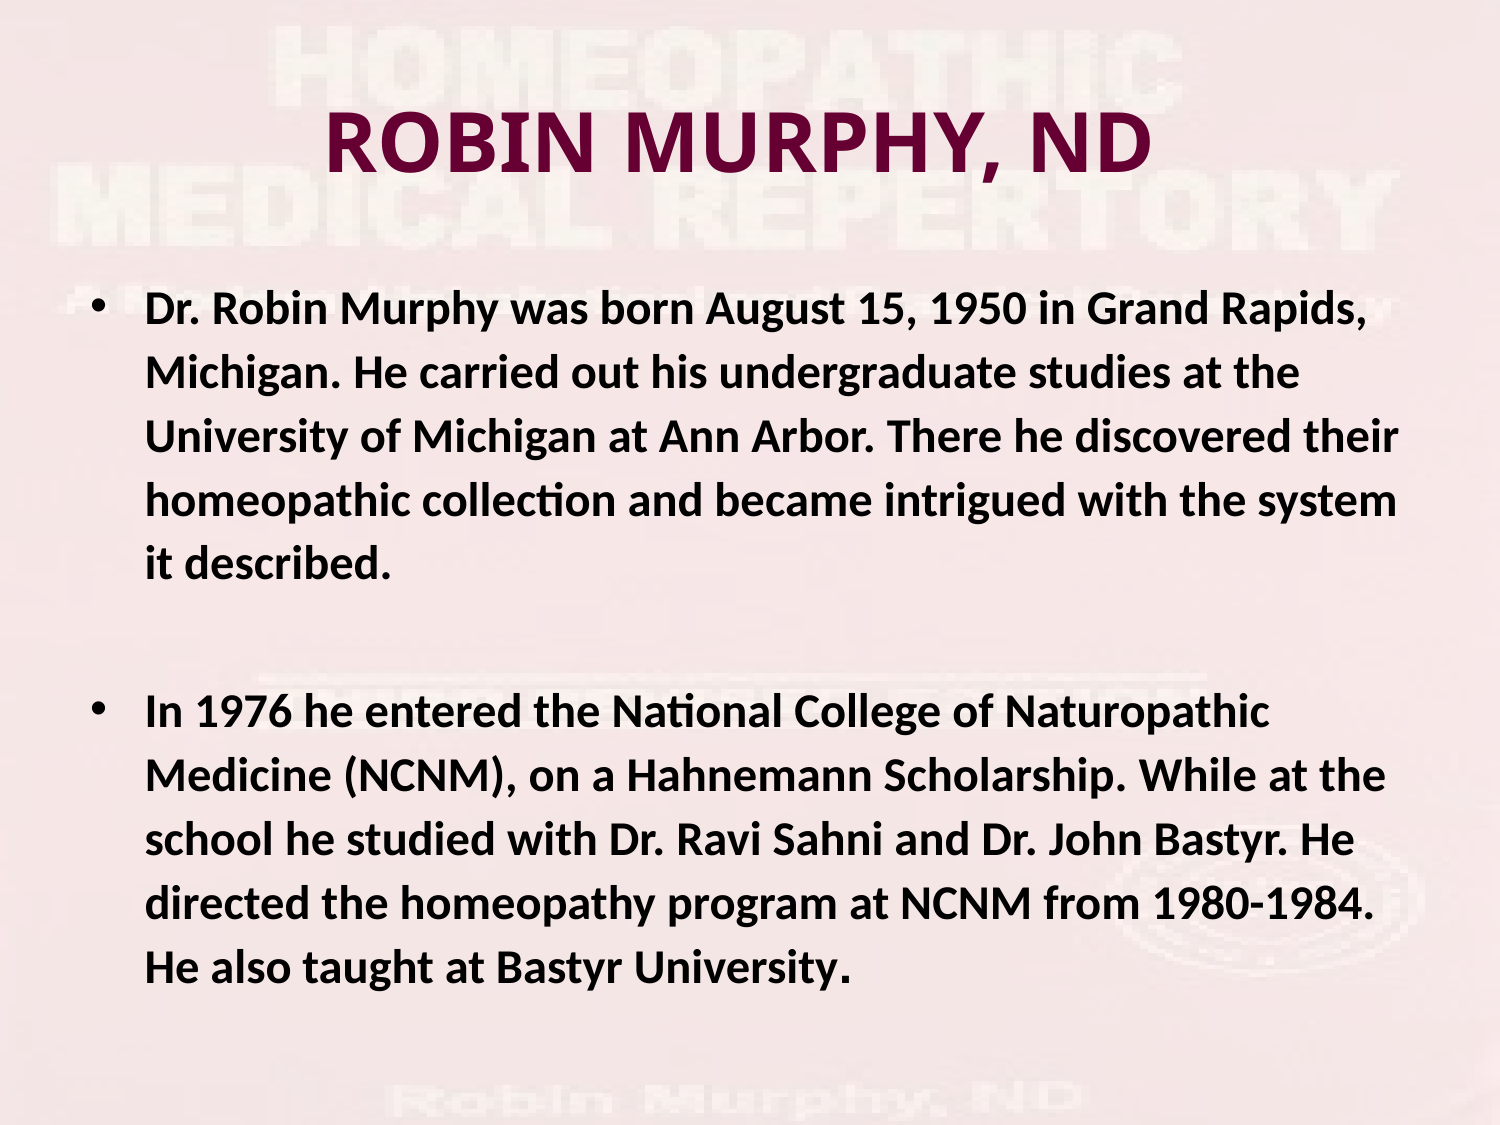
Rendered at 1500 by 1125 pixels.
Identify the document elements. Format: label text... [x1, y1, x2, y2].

title ROBIN MURPHY, ND [75, 45, 1425, 233]
list Dr. Robin Murphy was born August 15, 1950 in Grand Rapids, Michigan. He carried out his undergraduate studies at the University of Michigan at Ann Arbor. There he discovered their homeopathic collection and became intrigued with the system it described. In 1976 he entered the National College of Naturopathic Medicine (NCNM), on a Hahnemann Scholarship. While at the school he studied with Dr. Ravi Sahni and Dr. John Bastyr. He directed the homeopathy program at NCNM from 1980-1984. He also taught at Bastyr University. [75, 262, 1425, 1005]
